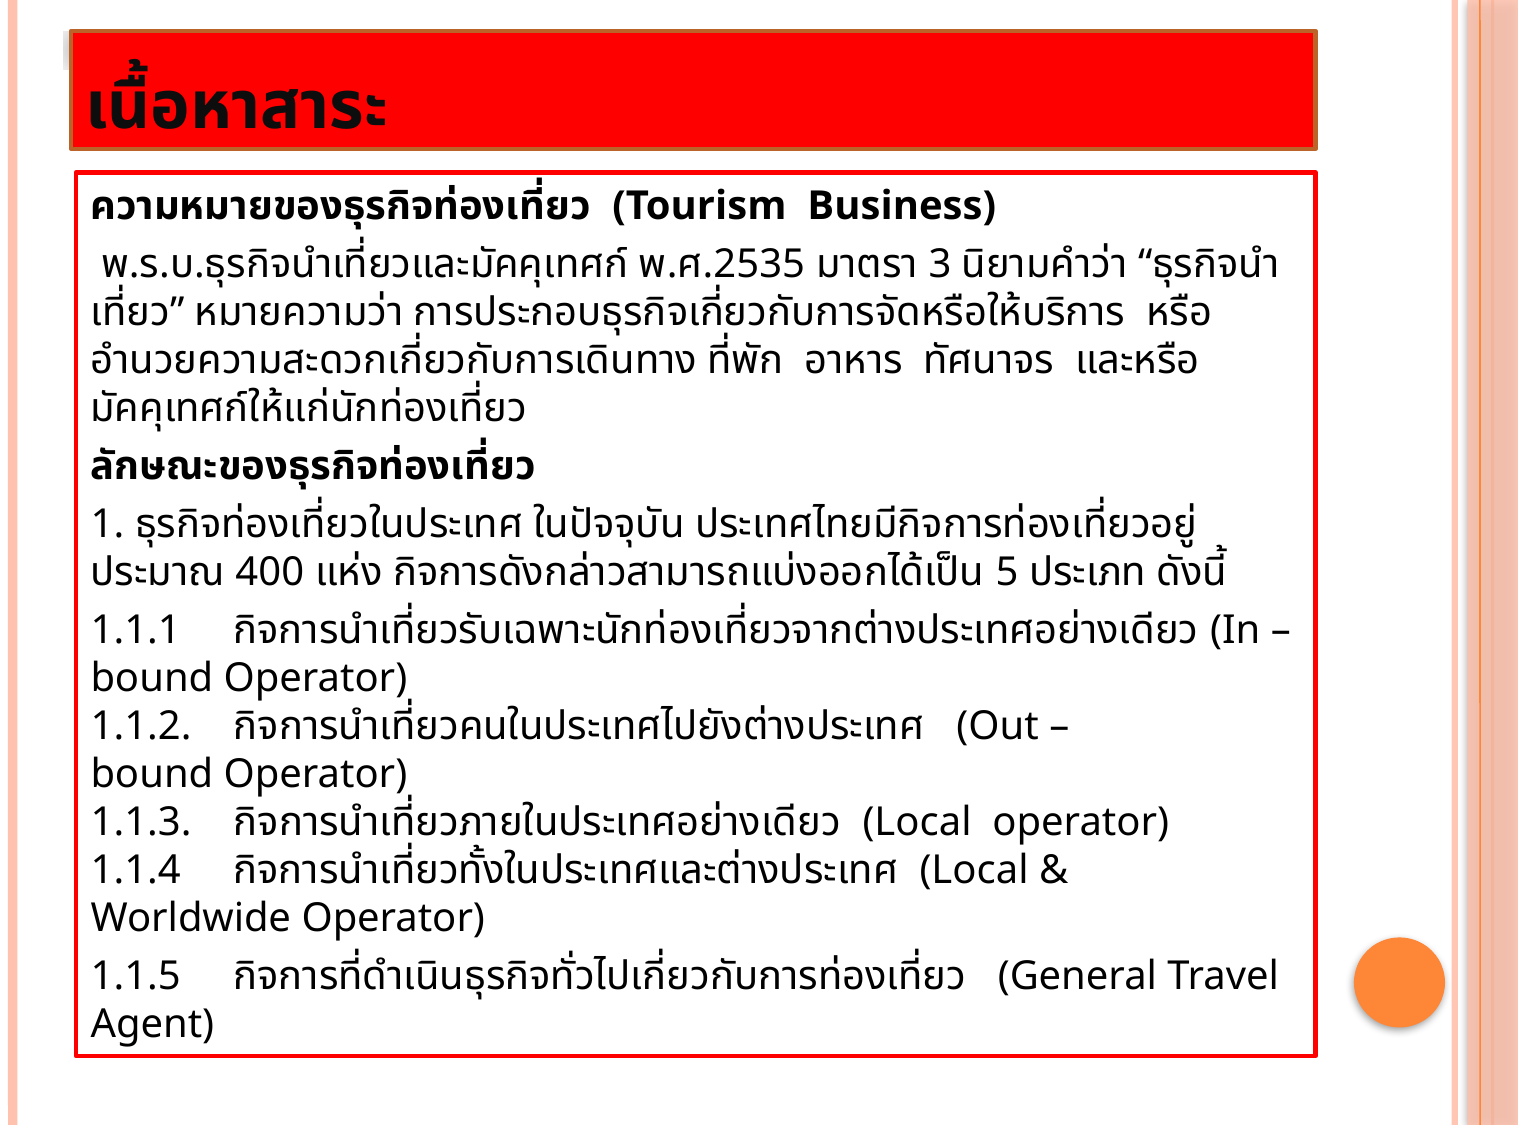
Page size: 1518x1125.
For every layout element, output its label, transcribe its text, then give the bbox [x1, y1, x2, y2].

text_box เนื้อหาสาระ [69, 29, 1318, 151]
list ความหมายของธุรกิจท่องเที่ยว (Tourism Business) พ.ร.บ.ธุรกิจนำเที่ยวและมัคคุเทศก์ พ.ศ.2535 มาตรา 3 นิยามคำว่า “ธุรกิจนำเที่ยว” หมายความว่า การประกอบธุรกิจเกี่ยวกับการจัดหรือให้บริการ หรืออำนวยความสะดวกเกี่ยวกับการเดินทาง ที่พัก อาหาร ทัศนาจร และหรือมัคคุเทศก์ให้แก่นักท่องเที่ยว ลักษณะของธุรกิจท่องเที่ยว 1. ธุรกิจท่องเที่ยวในประเทศ ในปัจจุบัน ประเทศไทยมีกิจการท่องเที่ยวอยู่ประมาณ 400 แห่ง กิจการดังกล่าวสามารถแบ่งออกได้เป็น 5 ประเภท ดังนี้ 1.1.1 กิจการนำเที่ยวรับเฉพาะนักท่องเที่ยวจากต่างประเทศอย่างเดียว (In – bound Operator) 1.1.2. กิจการนำเที่ยวคนในประเทศไปยังต่างประเทศ (Out – bound Operator) 1.1.3. กิจการนำเที่ยวภายในประเทศอย่างเดียว (Local operator) 1.1.4 กิจการนำเที่ยวทั้งในประเทศและต่างประเทศ (Local & Worldwide Operator) 1.1.5 กิจการที่ดำเนินธุรกิจทั่วไปเกี่ยวกับการท่องเที่ยว (General Travel Agent) [75, 172, 1316, 1056]
